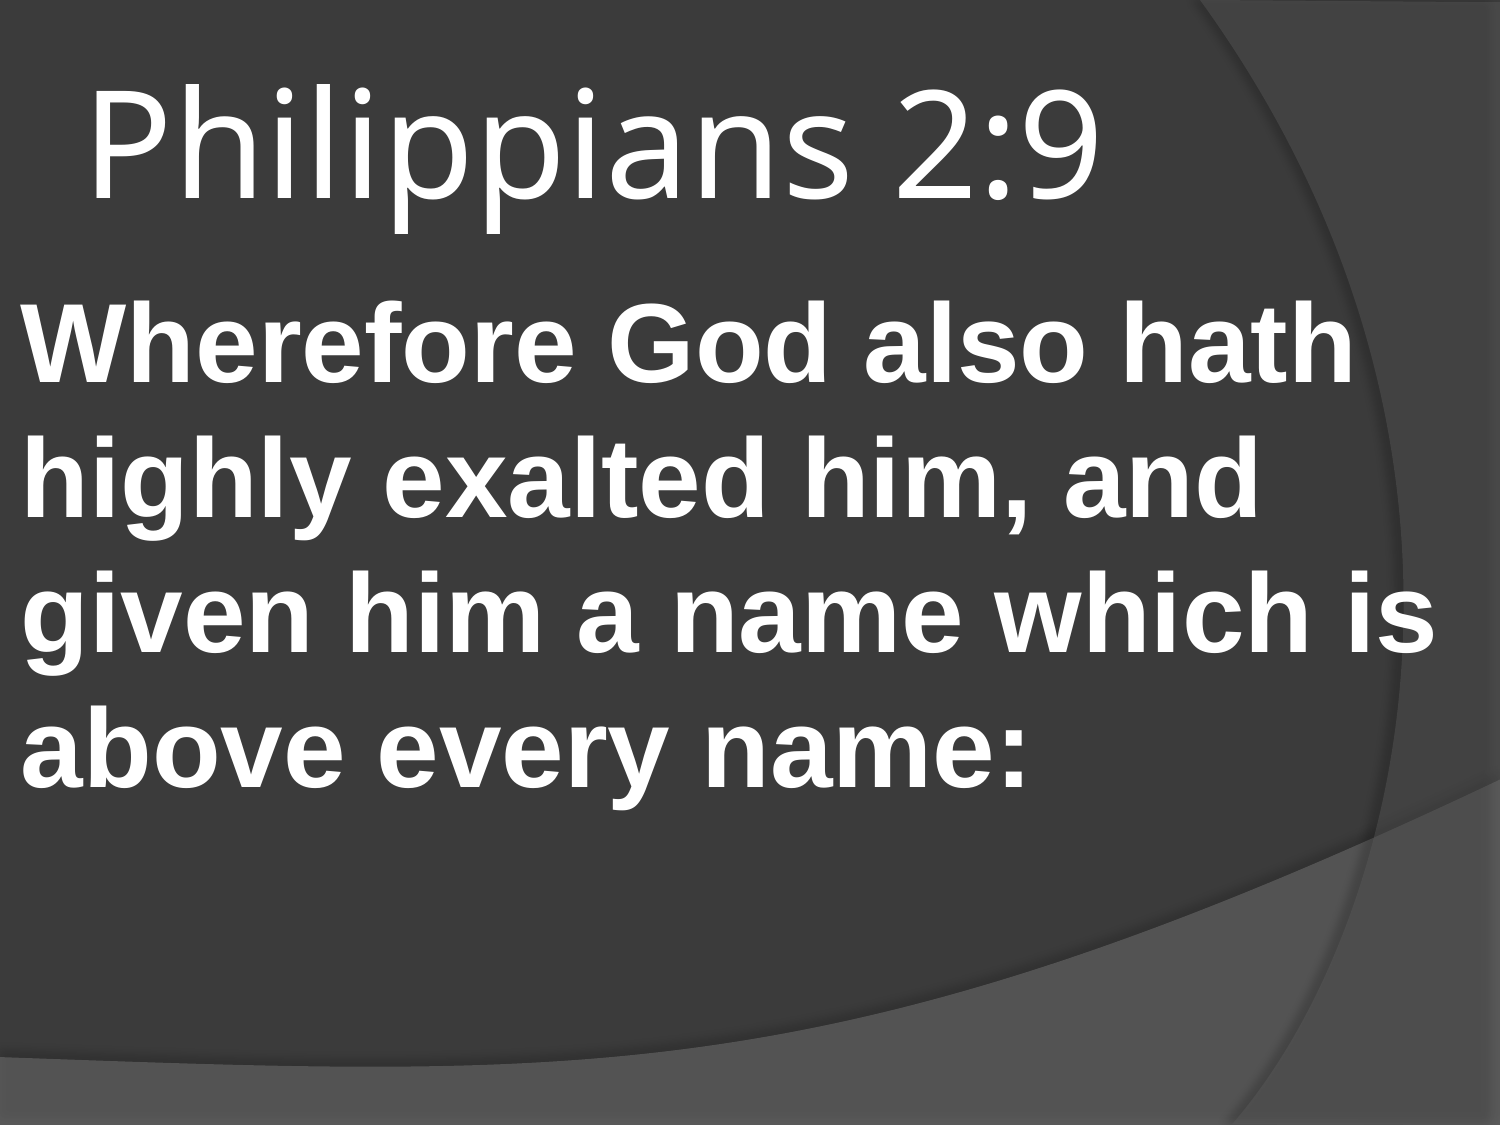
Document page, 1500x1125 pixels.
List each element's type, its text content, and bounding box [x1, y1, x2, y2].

title Philippians 2:9 [75, 45, 1300, 233]
list Wherefore God also hath highly exalted him, and given him a name which is above every name: [0, 262, 1488, 1113]
